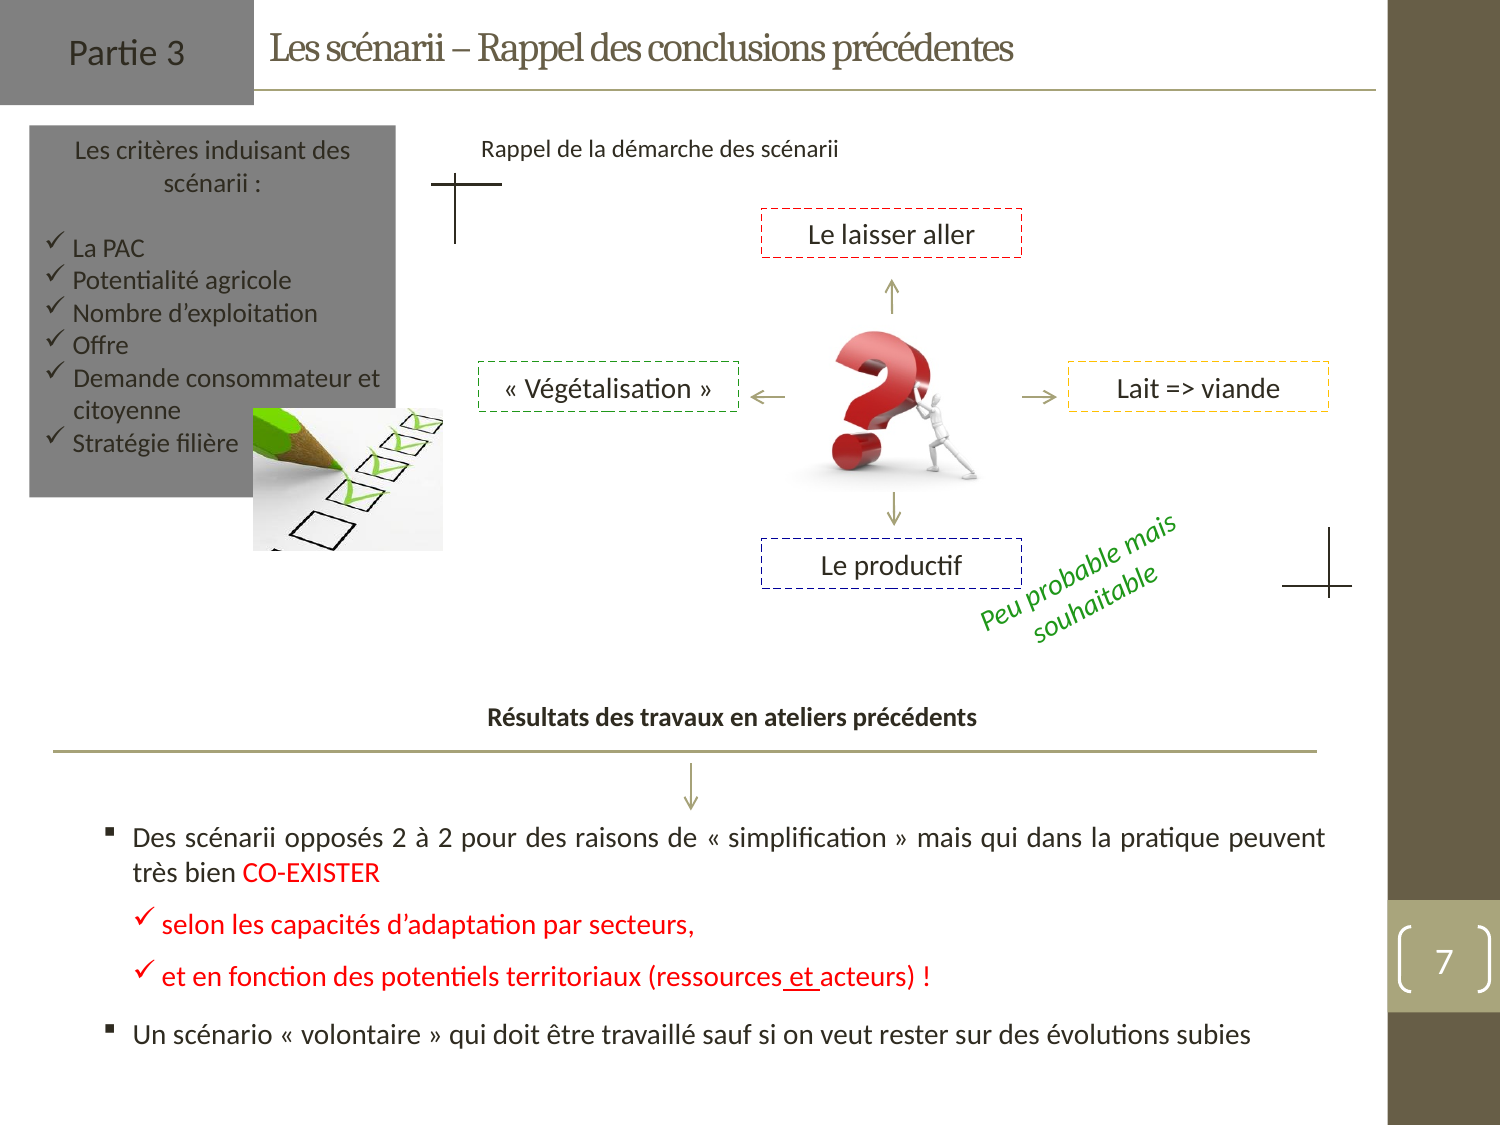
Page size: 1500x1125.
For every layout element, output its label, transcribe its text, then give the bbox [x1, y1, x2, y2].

text_box Le laisser aller [761, 208, 1022, 258]
text_box « Végétalisation » [478, 361, 739, 412]
text_box Rappel de la démarche des scénarii [466, 125, 1117, 171]
text_box Lait => viande [1068, 361, 1329, 412]
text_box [430, 172, 503, 244]
text_box Le productif [761, 538, 1022, 589]
picture [253, 408, 444, 552]
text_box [891, 278, 895, 306]
text_box Résultats des travaux en ateliers précédents [348, 692, 1117, 740]
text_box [891, 497, 895, 527]
text_box Peu probable mais souhaitable [938, 479, 1232, 692]
picture [784, 313, 1023, 493]
text_box Partie 3 [0, 0, 254, 106]
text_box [1280, 526, 1353, 599]
text_box Des scénarii opposés 2 à 2 pour des raisons de « simplification » mais qui dans la pratique peuvent très bien CO-EXISTER selon les capacités d’adaptation par secteurs, et en fonction des potentiels territoriaux (ressources et acteurs) ! [88, 810, 1341, 1000]
slide_number 7 [1397, 925, 1492, 994]
title Les scénarii – Rappel des conclusions précédentes [254, 0, 1327, 82]
text_box Les critères induisant des scénarii : La PAC Potentialité agricole Nombre d’exploitation Offre Demande consommateur et citoyenne Stratégie filière [29, 125, 396, 498]
text_box Un scénario « volontaire » qui doit être travaillé sauf si on veut rester sur des évolutions subies [88, 1008, 1341, 1058]
